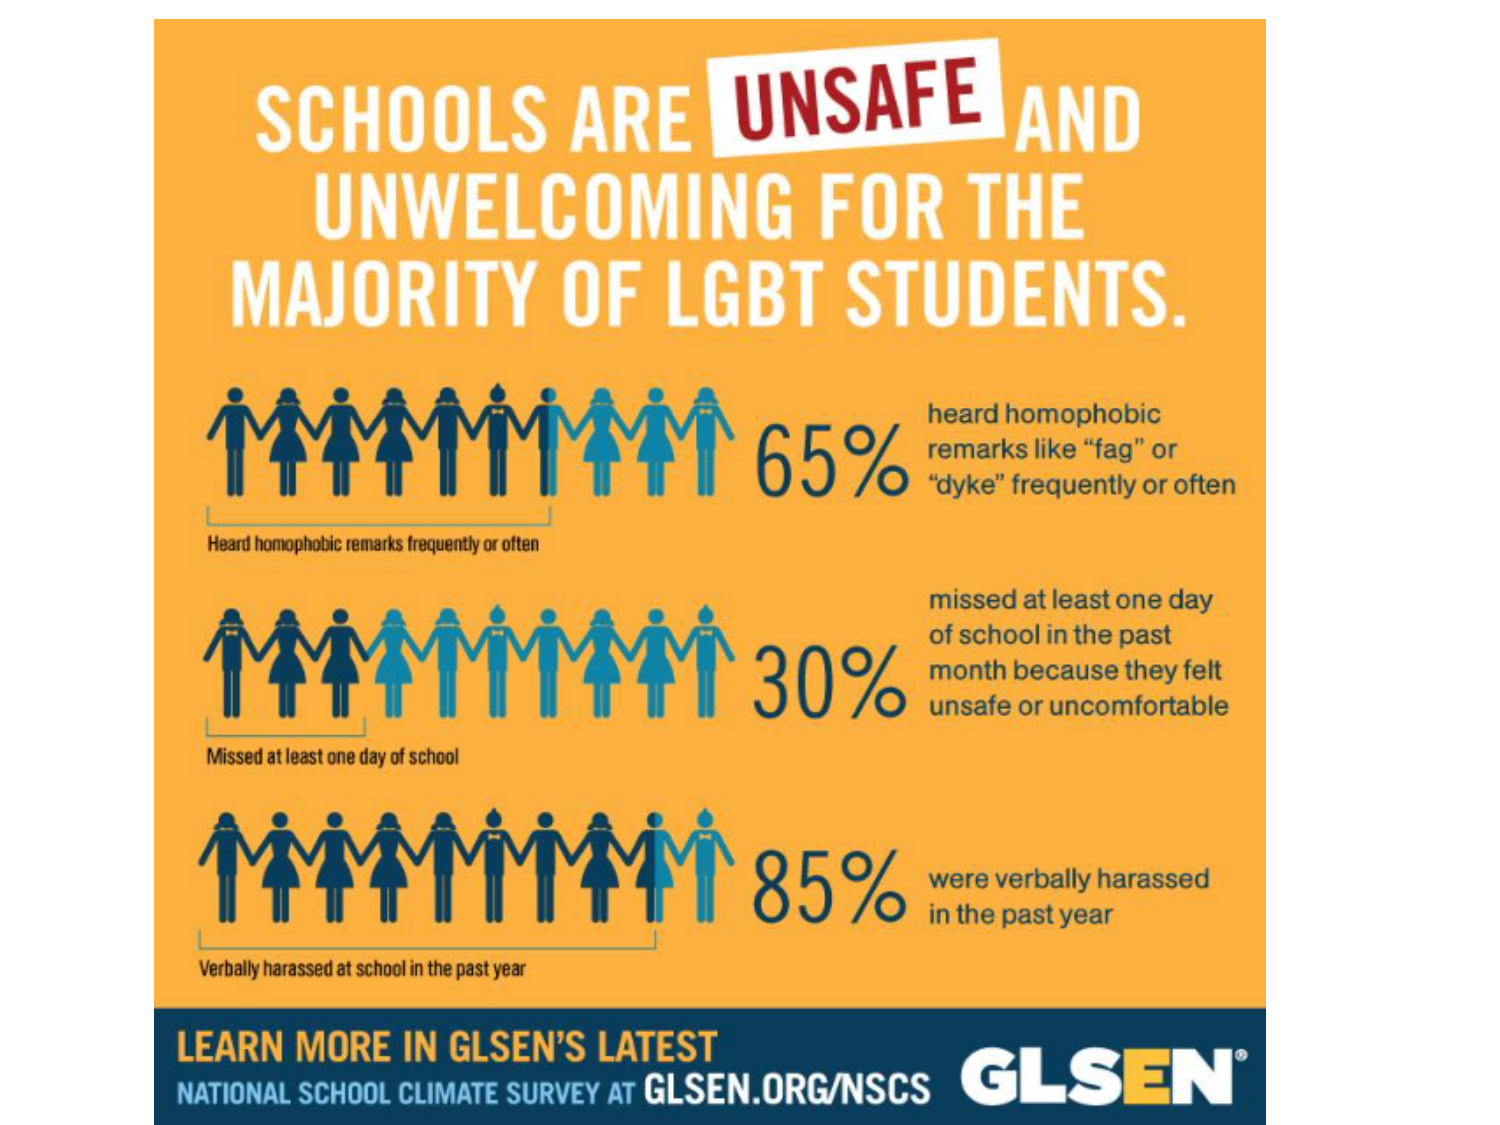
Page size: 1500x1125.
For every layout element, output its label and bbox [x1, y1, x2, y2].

list [0, 19, 1500, 1125]
